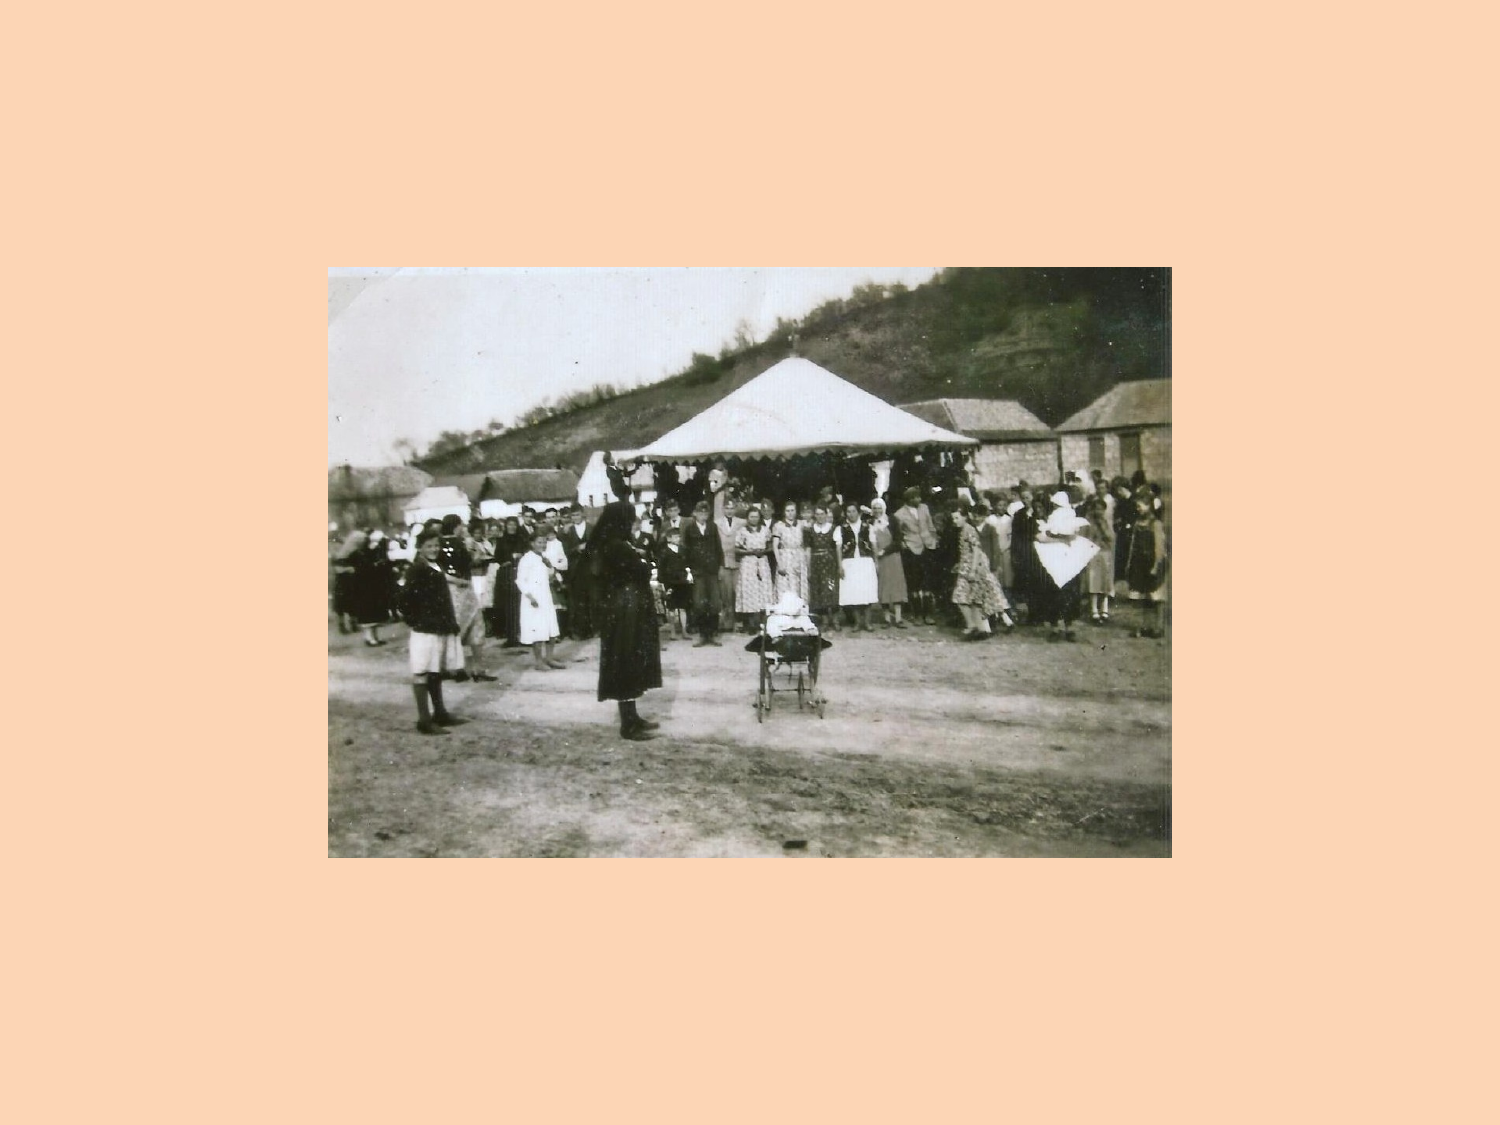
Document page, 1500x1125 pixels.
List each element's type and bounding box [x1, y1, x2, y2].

picture [328, 266, 1172, 858]
